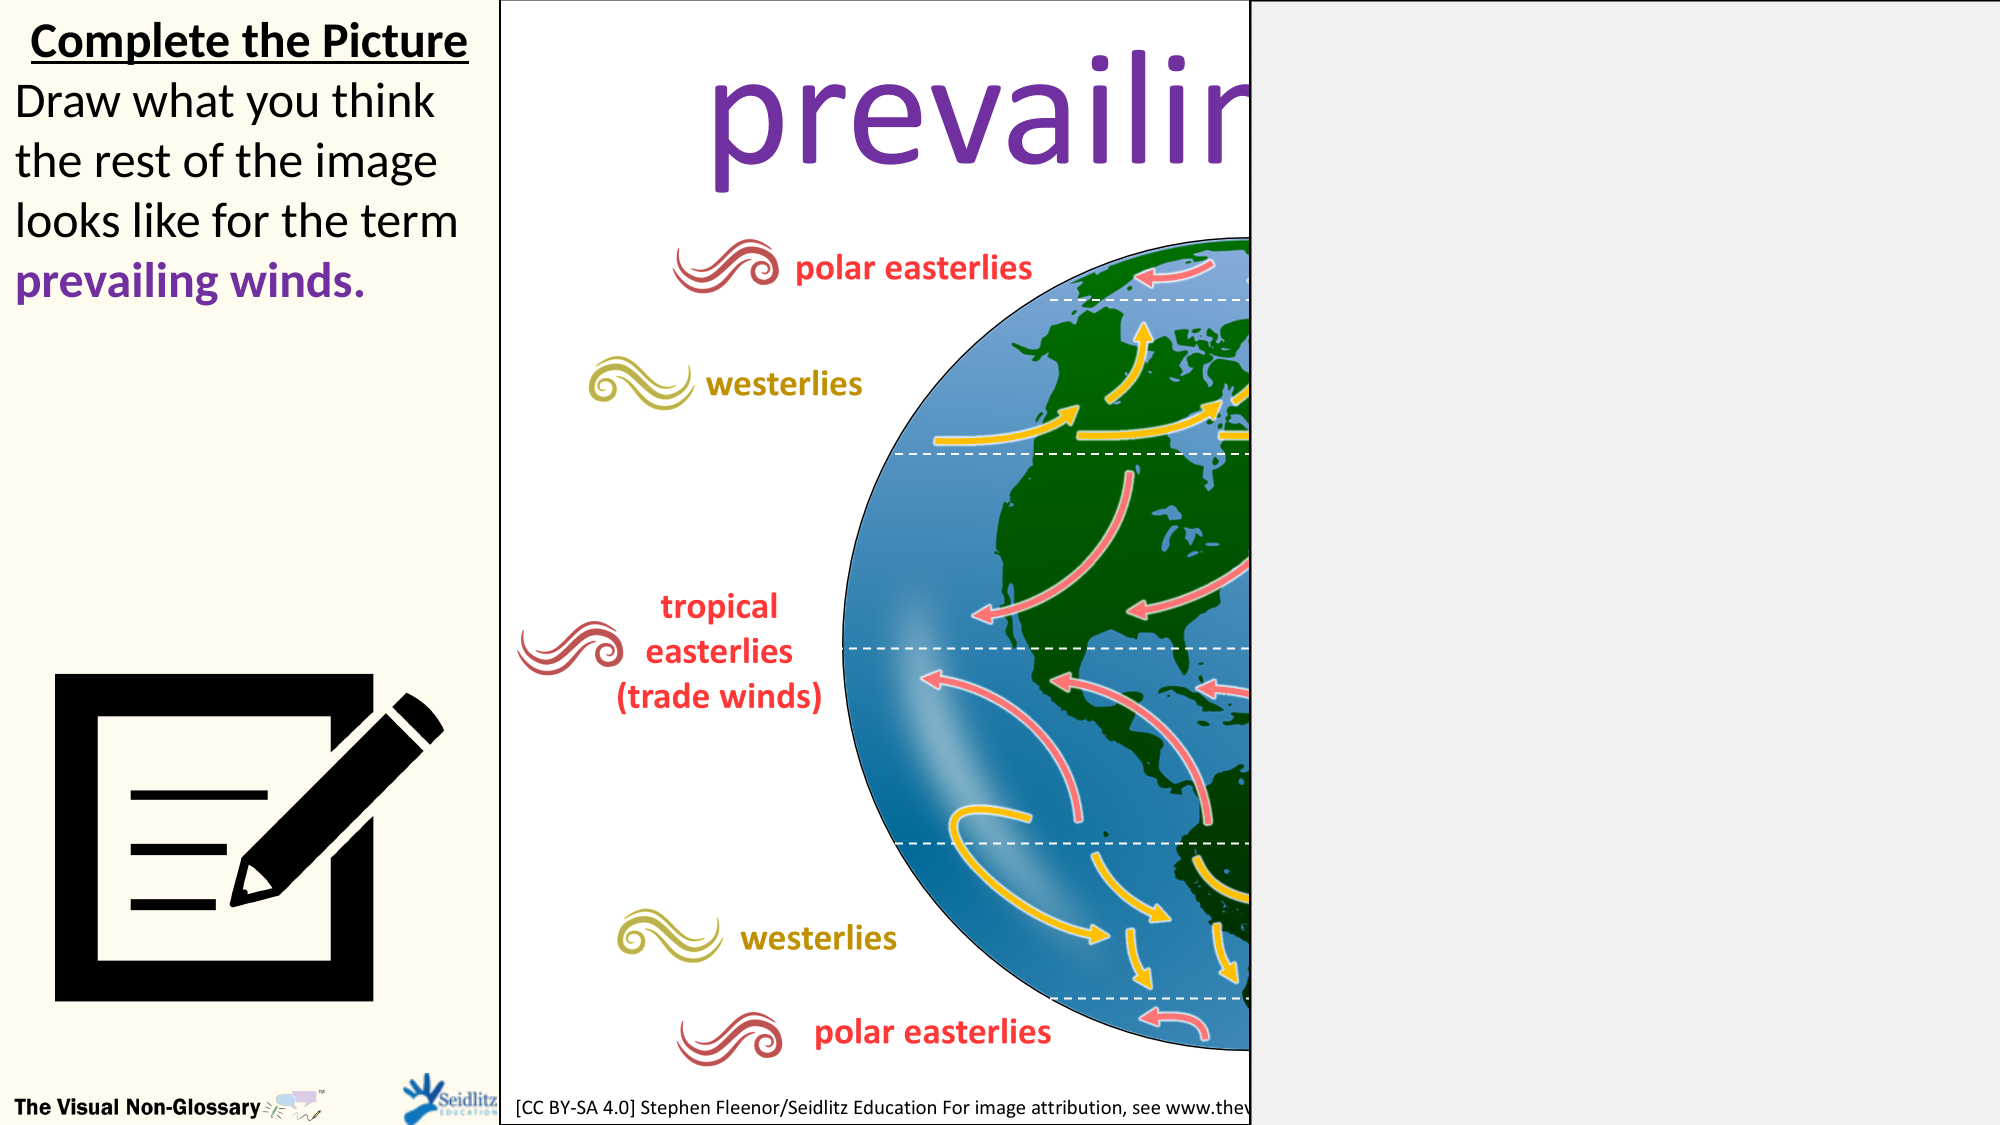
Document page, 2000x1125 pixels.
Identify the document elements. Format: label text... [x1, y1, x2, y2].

picture [403, 1073, 497, 1125]
picture [55, 643, 445, 1033]
picture [0, 1084, 328, 1125]
text_box Complete the Picture [15, 0, 484, 59]
text_box Draw what you think the rest of the image looks like for the term prevailing winds. [0, 59, 494, 315]
picture [499, 0, 2000, 1125]
